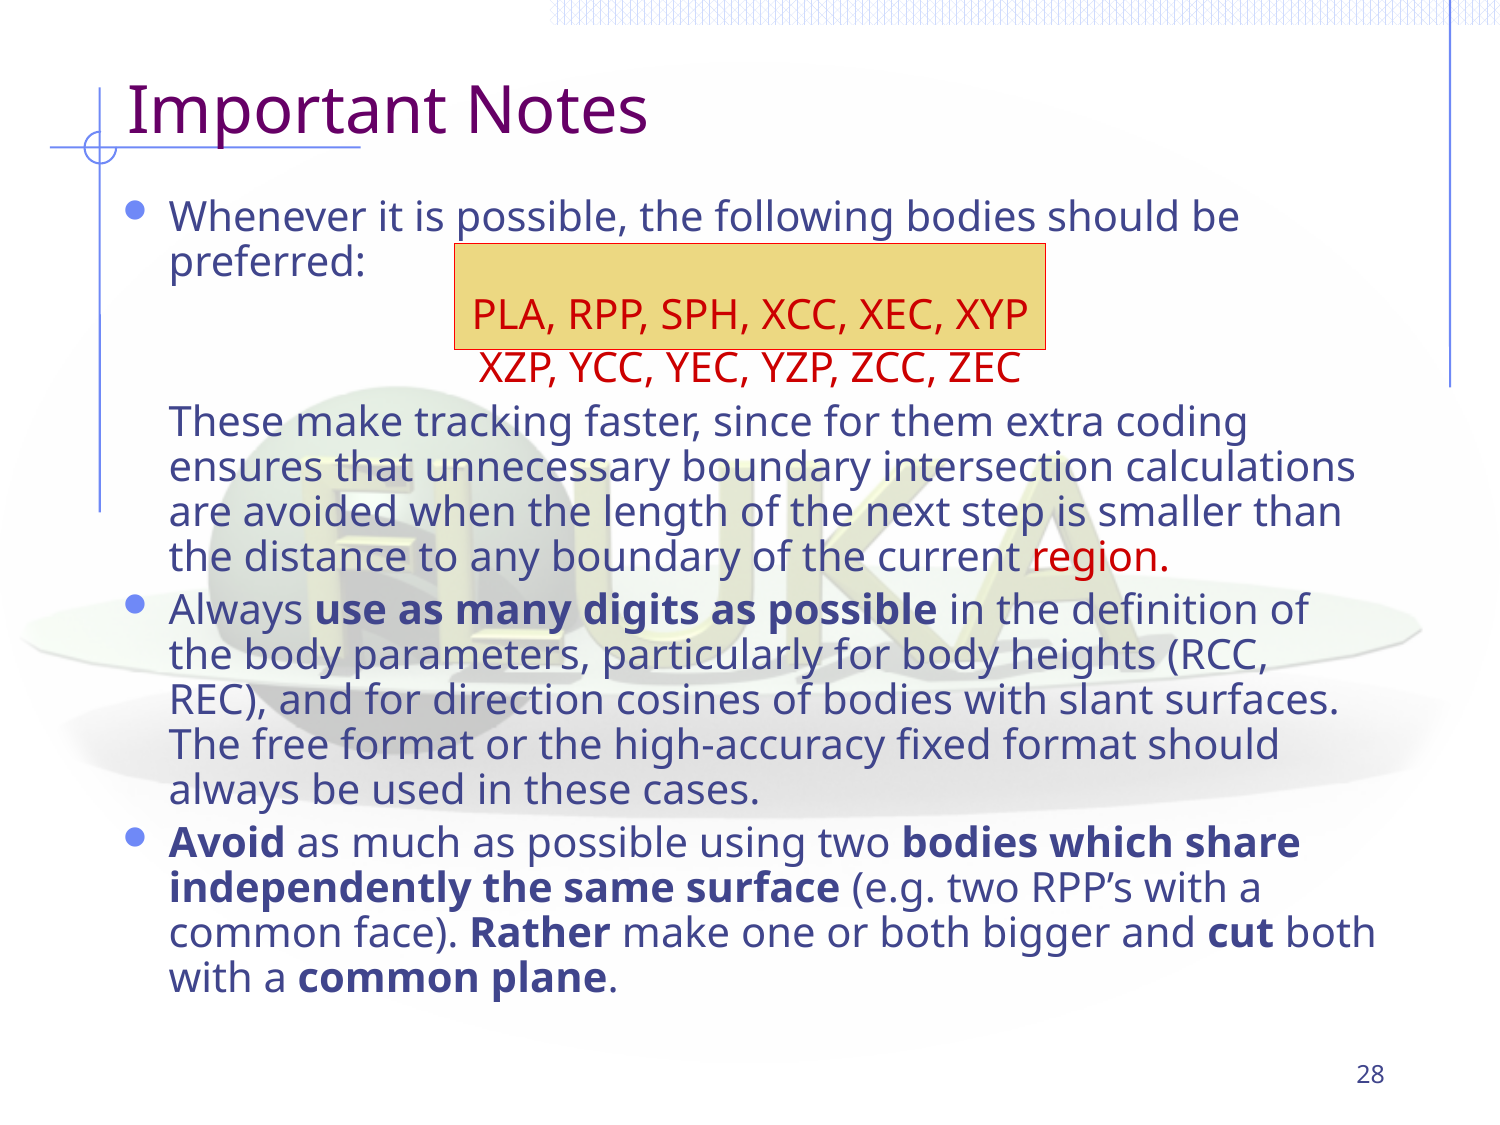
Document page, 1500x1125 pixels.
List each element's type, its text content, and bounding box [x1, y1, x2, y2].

title Important Notes [111, 54, 1388, 155]
slide_number 28 [1137, 1049, 1401, 1101]
list Whenever it is possible, the following bodies should be preferred: PLA, RPP, SPH, XCC, XEC, XYP XZP, YCC, YEC, YZP, ZCC, ZEC These make tracking faster, since for them extra coding ensures that unnecessary boundary intersection calculations are avoided when the length of the next step is smaller than the distance to any boundary of the current region. Always use as many digits as possible in the definition of the body parameters, particularly for body heights (RCC, REC), and for direction cosines of bodies with slant surfaces. The free format or the high-accuracy fixed format should always be used in these cases. Avoid as much as possible using two bodies which share independently the same surface (e.g. two RPP’s with a common face). Rather make one or both bigger and cut both with a common plane. [93, 187, 1394, 1038]
